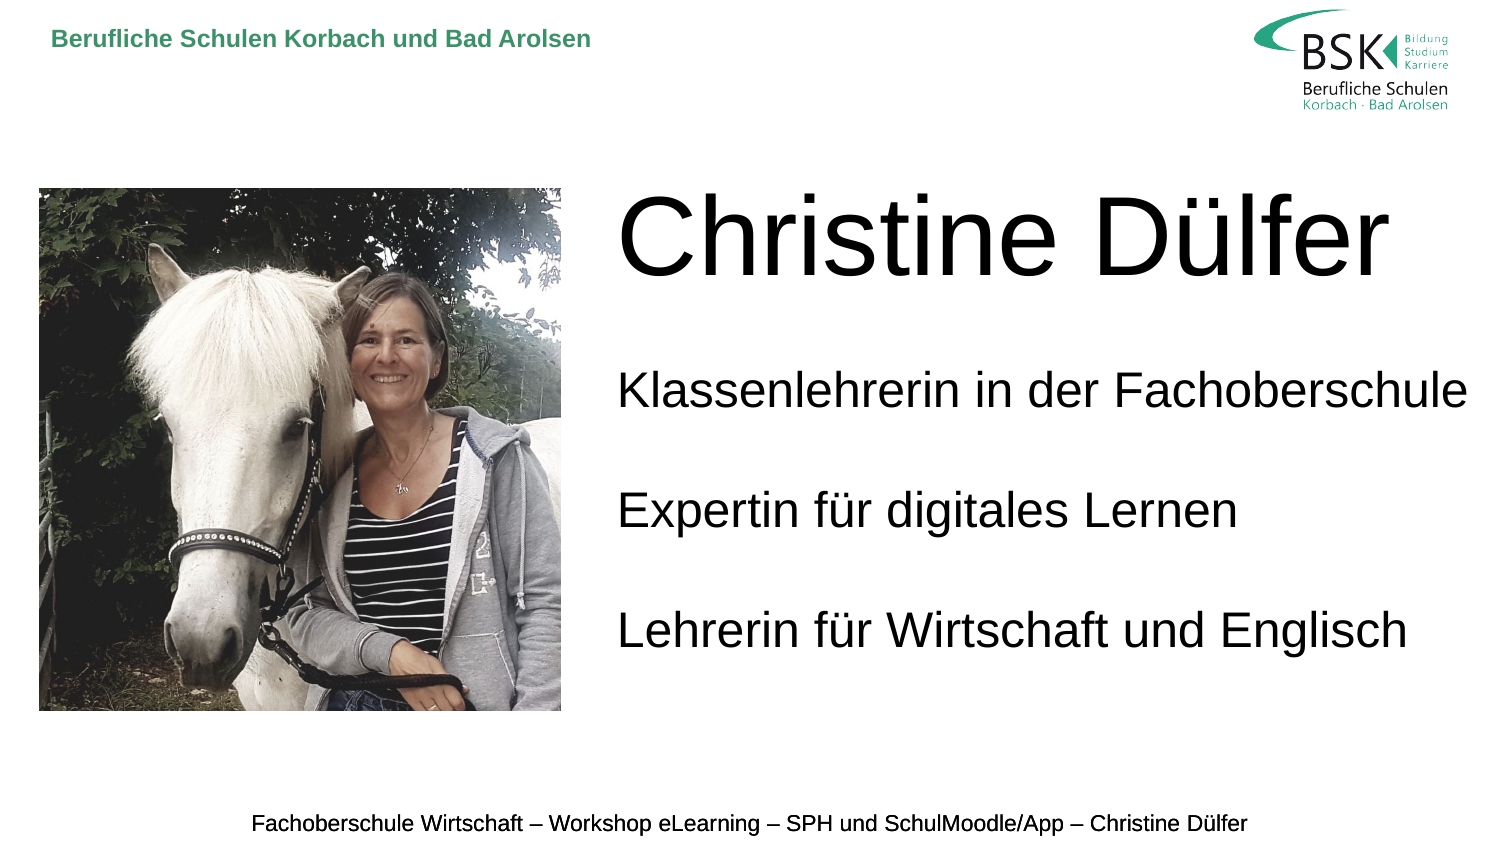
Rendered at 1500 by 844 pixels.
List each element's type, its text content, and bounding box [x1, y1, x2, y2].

picture [1251, 8, 1449, 114]
picture [38, 188, 562, 712]
text_box Christine Dülfer Klassenlehrerin in der Fachoberschule Expertin für digitales Lernen Lehrerin für Wirtschaft und Englisch [602, 155, 1500, 666]
